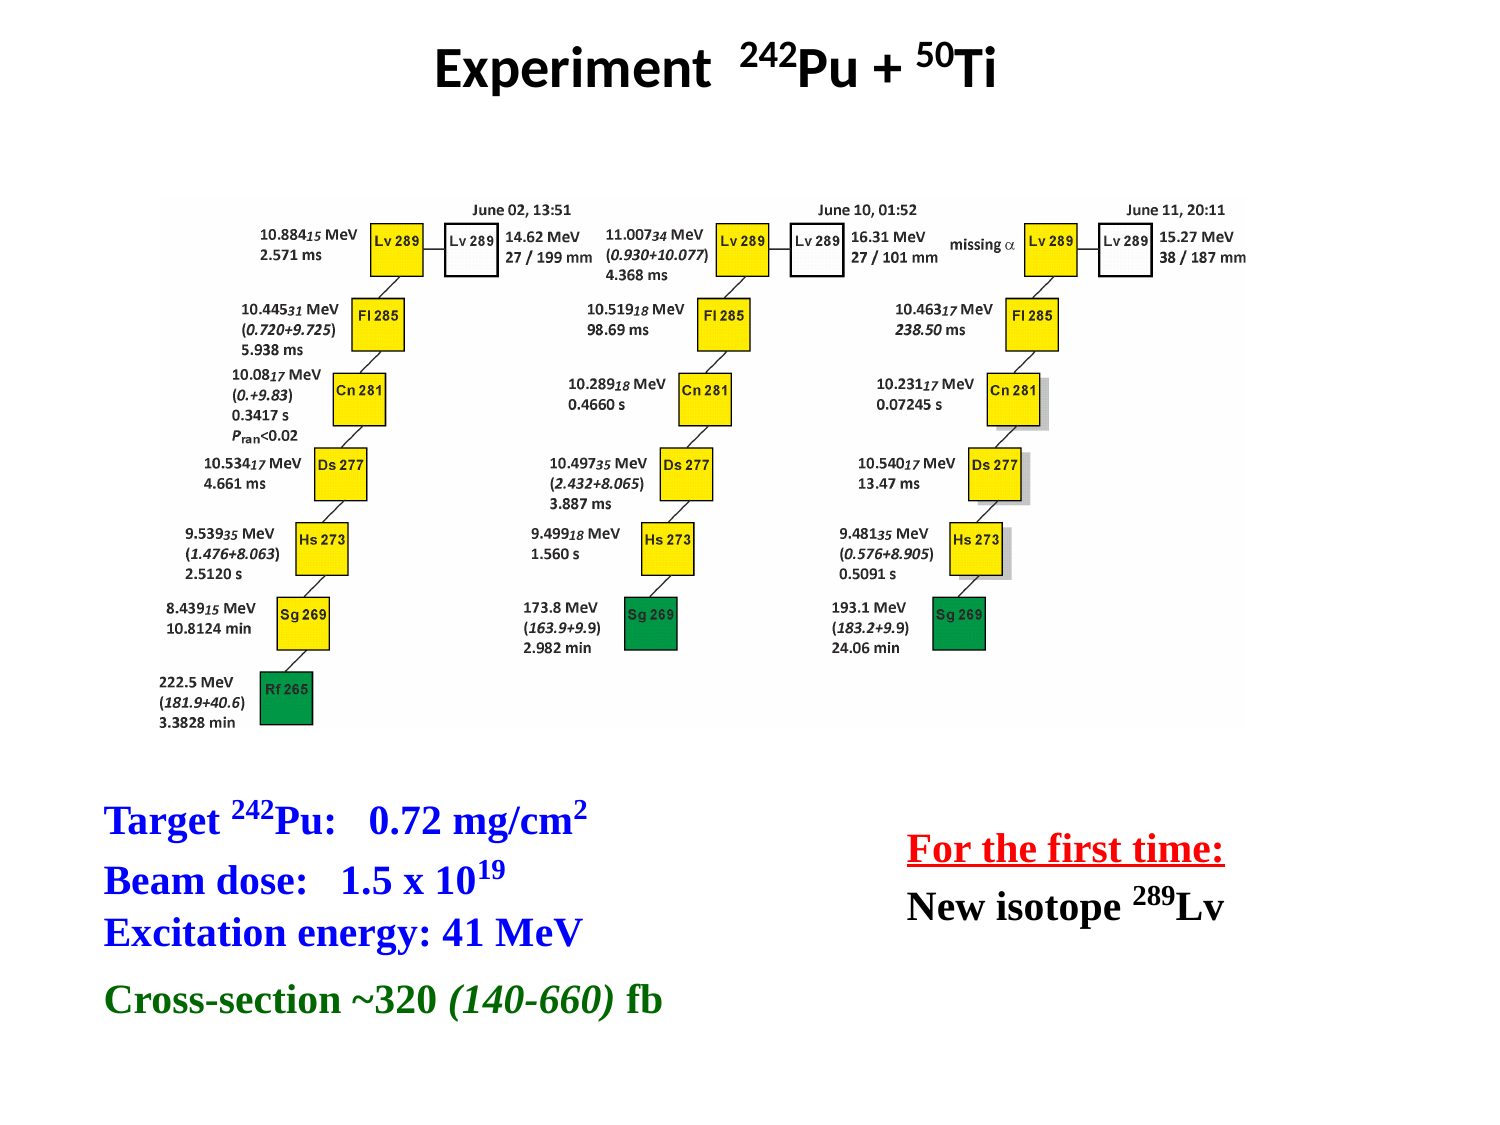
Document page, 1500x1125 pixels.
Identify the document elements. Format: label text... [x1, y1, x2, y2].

text_box Target 242Pu: 0.72 mg/cm2 Beam dose: 1.5 x 1019 Excitation energy: 41 MeV [88, 775, 632, 954]
text_box Cross-section ~320 (140-660) fb [88, 954, 739, 1038]
text_box Experiment 242Pu + 50Ti [419, 0, 1117, 126]
text_box For the first time: New isotope 289Lv [891, 775, 1471, 976]
picture [159, 196, 1246, 729]
